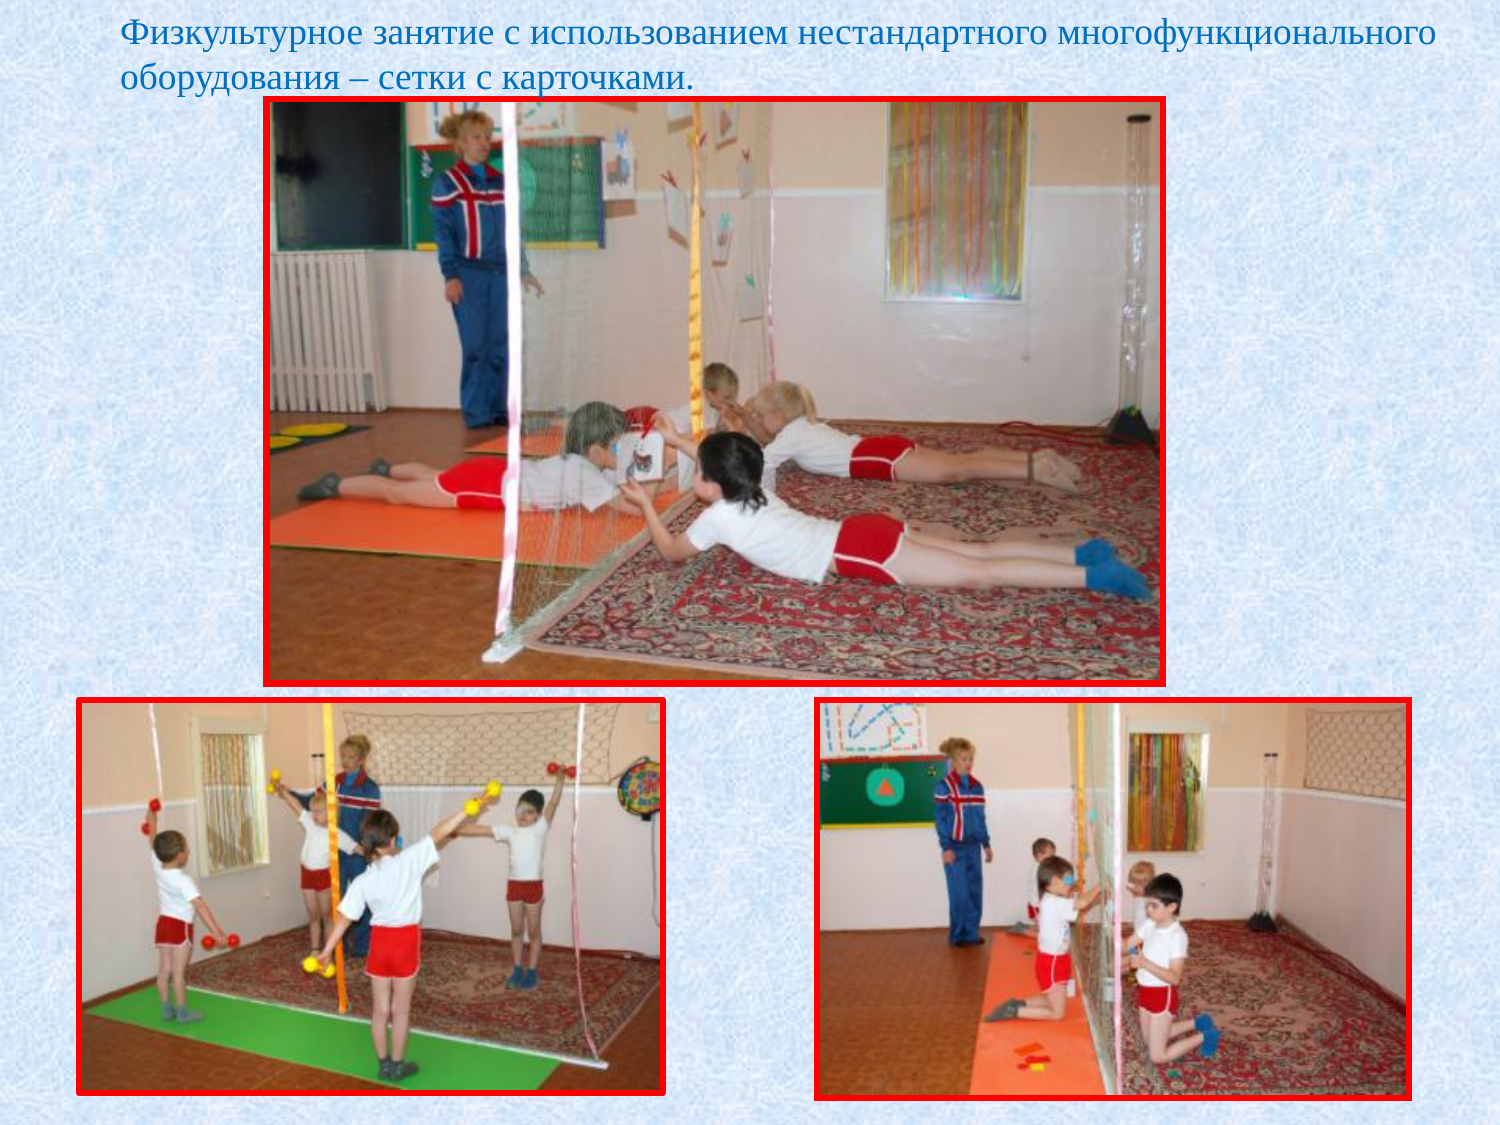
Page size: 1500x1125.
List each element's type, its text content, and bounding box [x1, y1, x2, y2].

picture [269, 101, 1161, 681]
picture [0, 0, 1500, 1125]
text_box Физкультурное занятие с использованием нестандартного многофункционального оборудования – сетки с карточками. [105, 0, 1453, 105]
